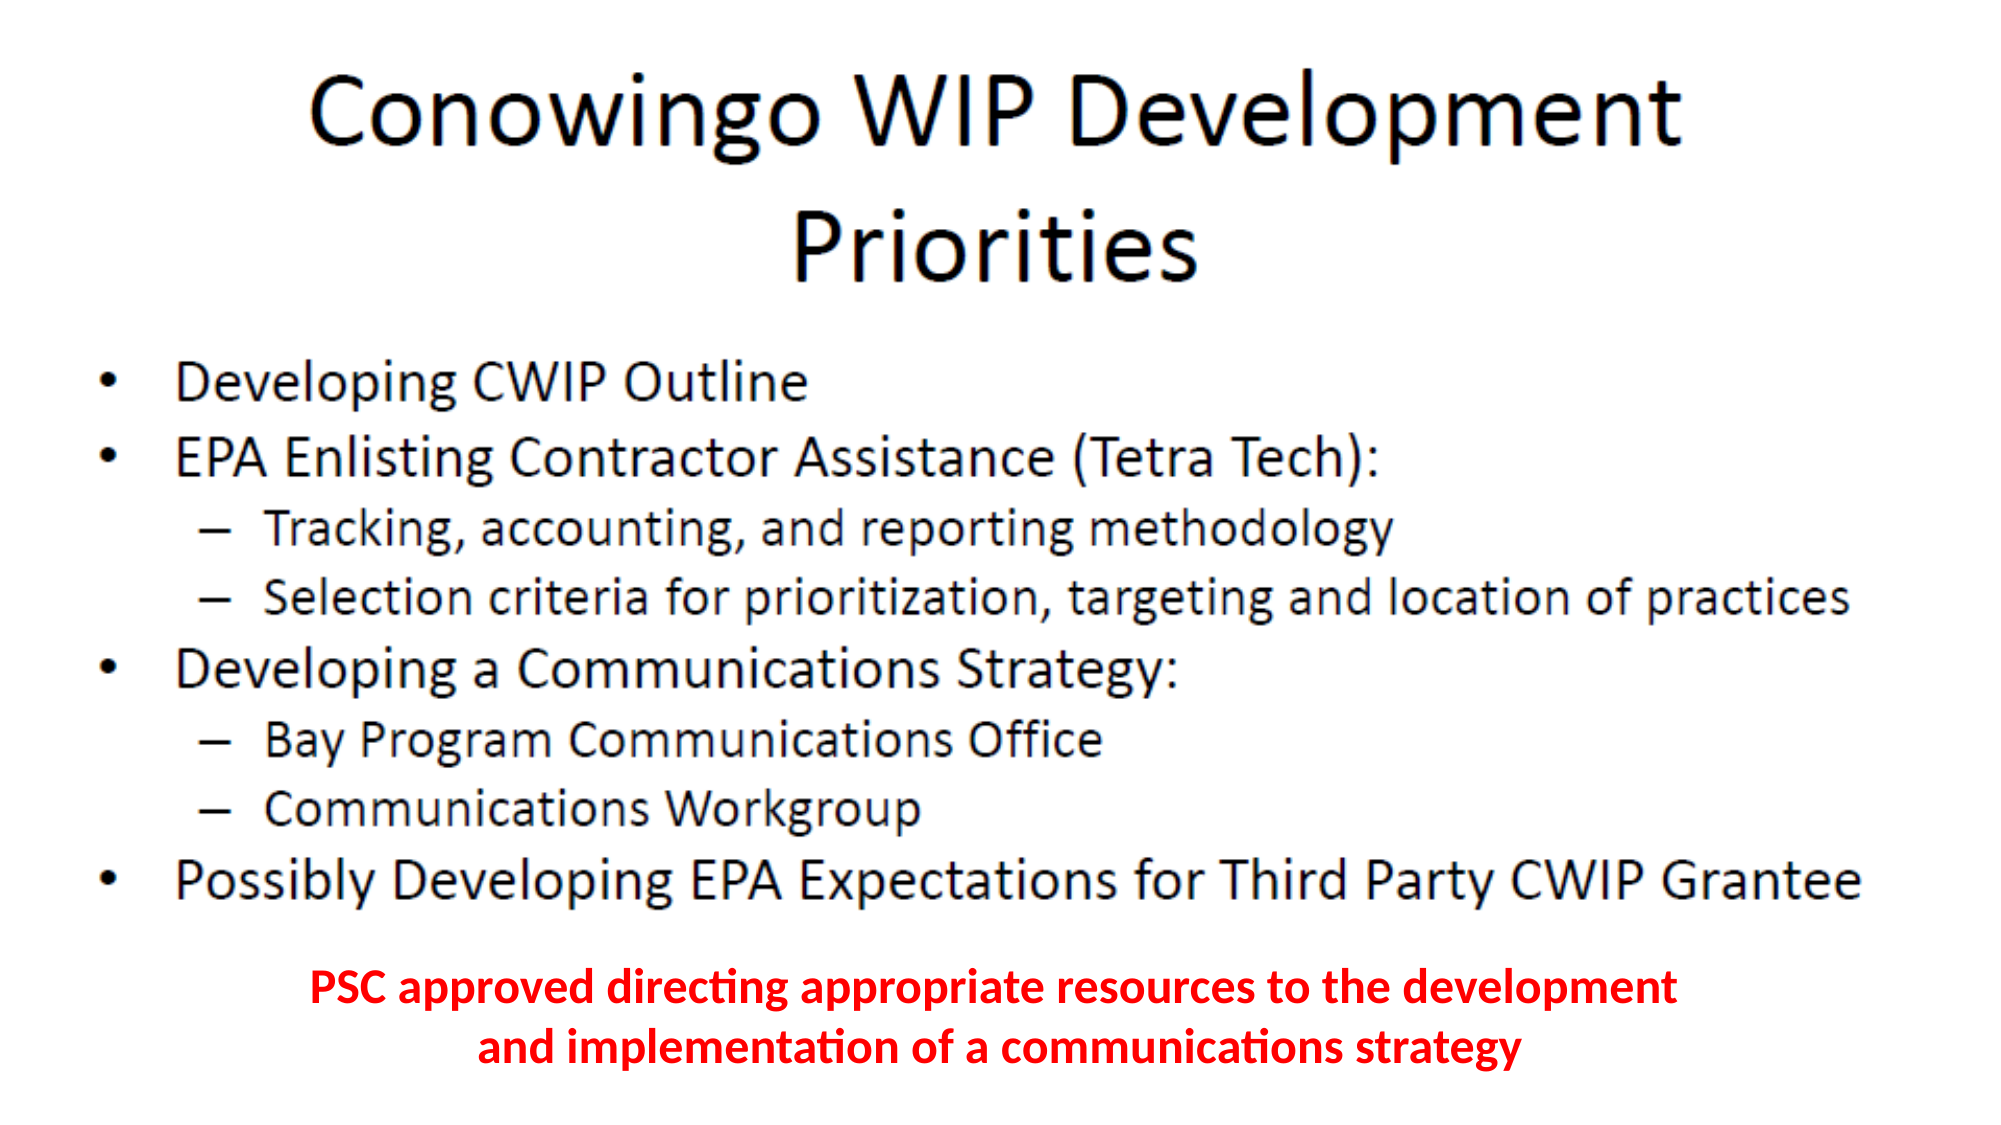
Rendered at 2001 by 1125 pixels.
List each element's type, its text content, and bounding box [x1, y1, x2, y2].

text_box PSC approved directing appropriate resources to the development and implementation of a communications strategy [294, 990, 1705, 1081]
picture [46, 48, 1954, 990]
